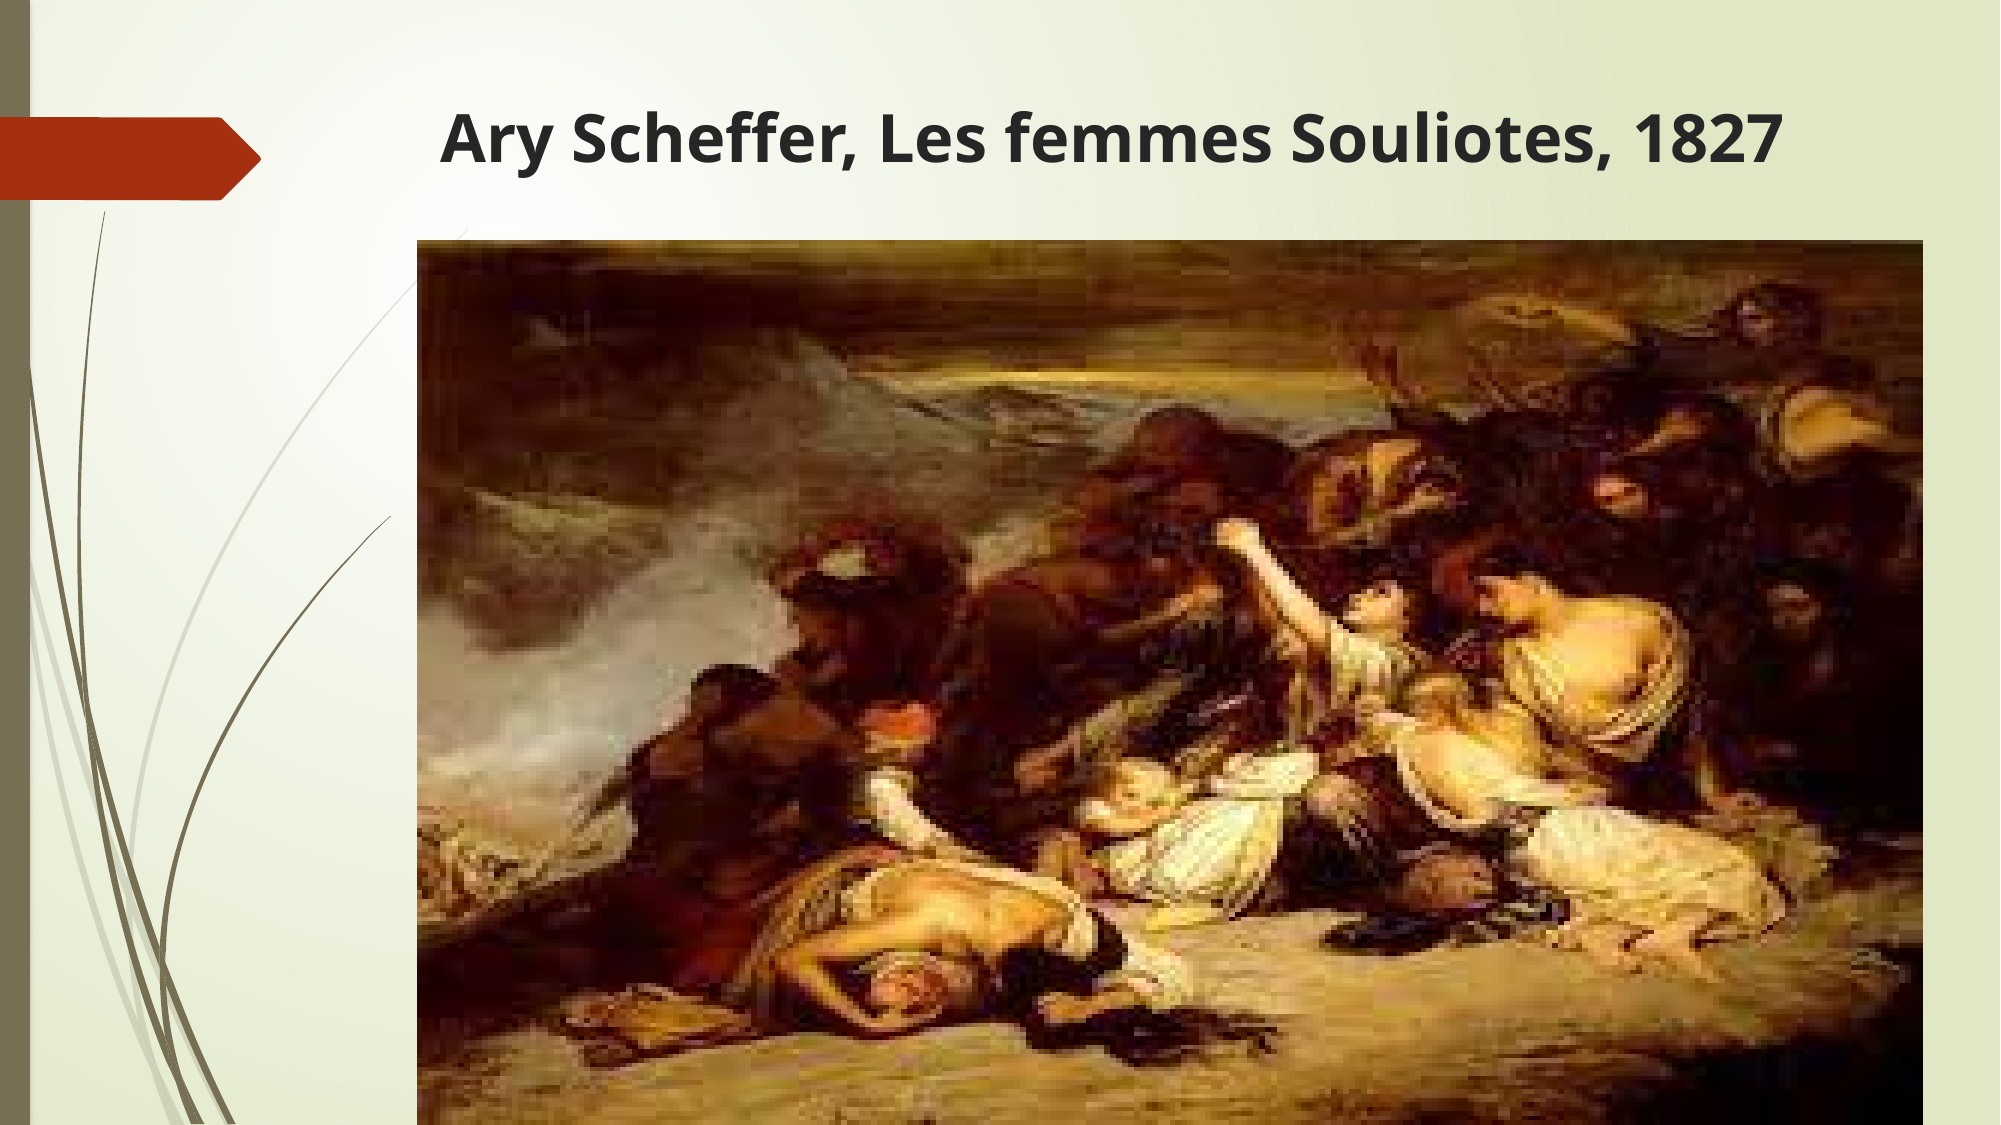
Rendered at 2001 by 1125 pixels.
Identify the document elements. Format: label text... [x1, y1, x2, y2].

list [417, 240, 1923, 1125]
title Ary Scheffer, Les femmes Souliotes, 1827 [425, 88, 1888, 228]
